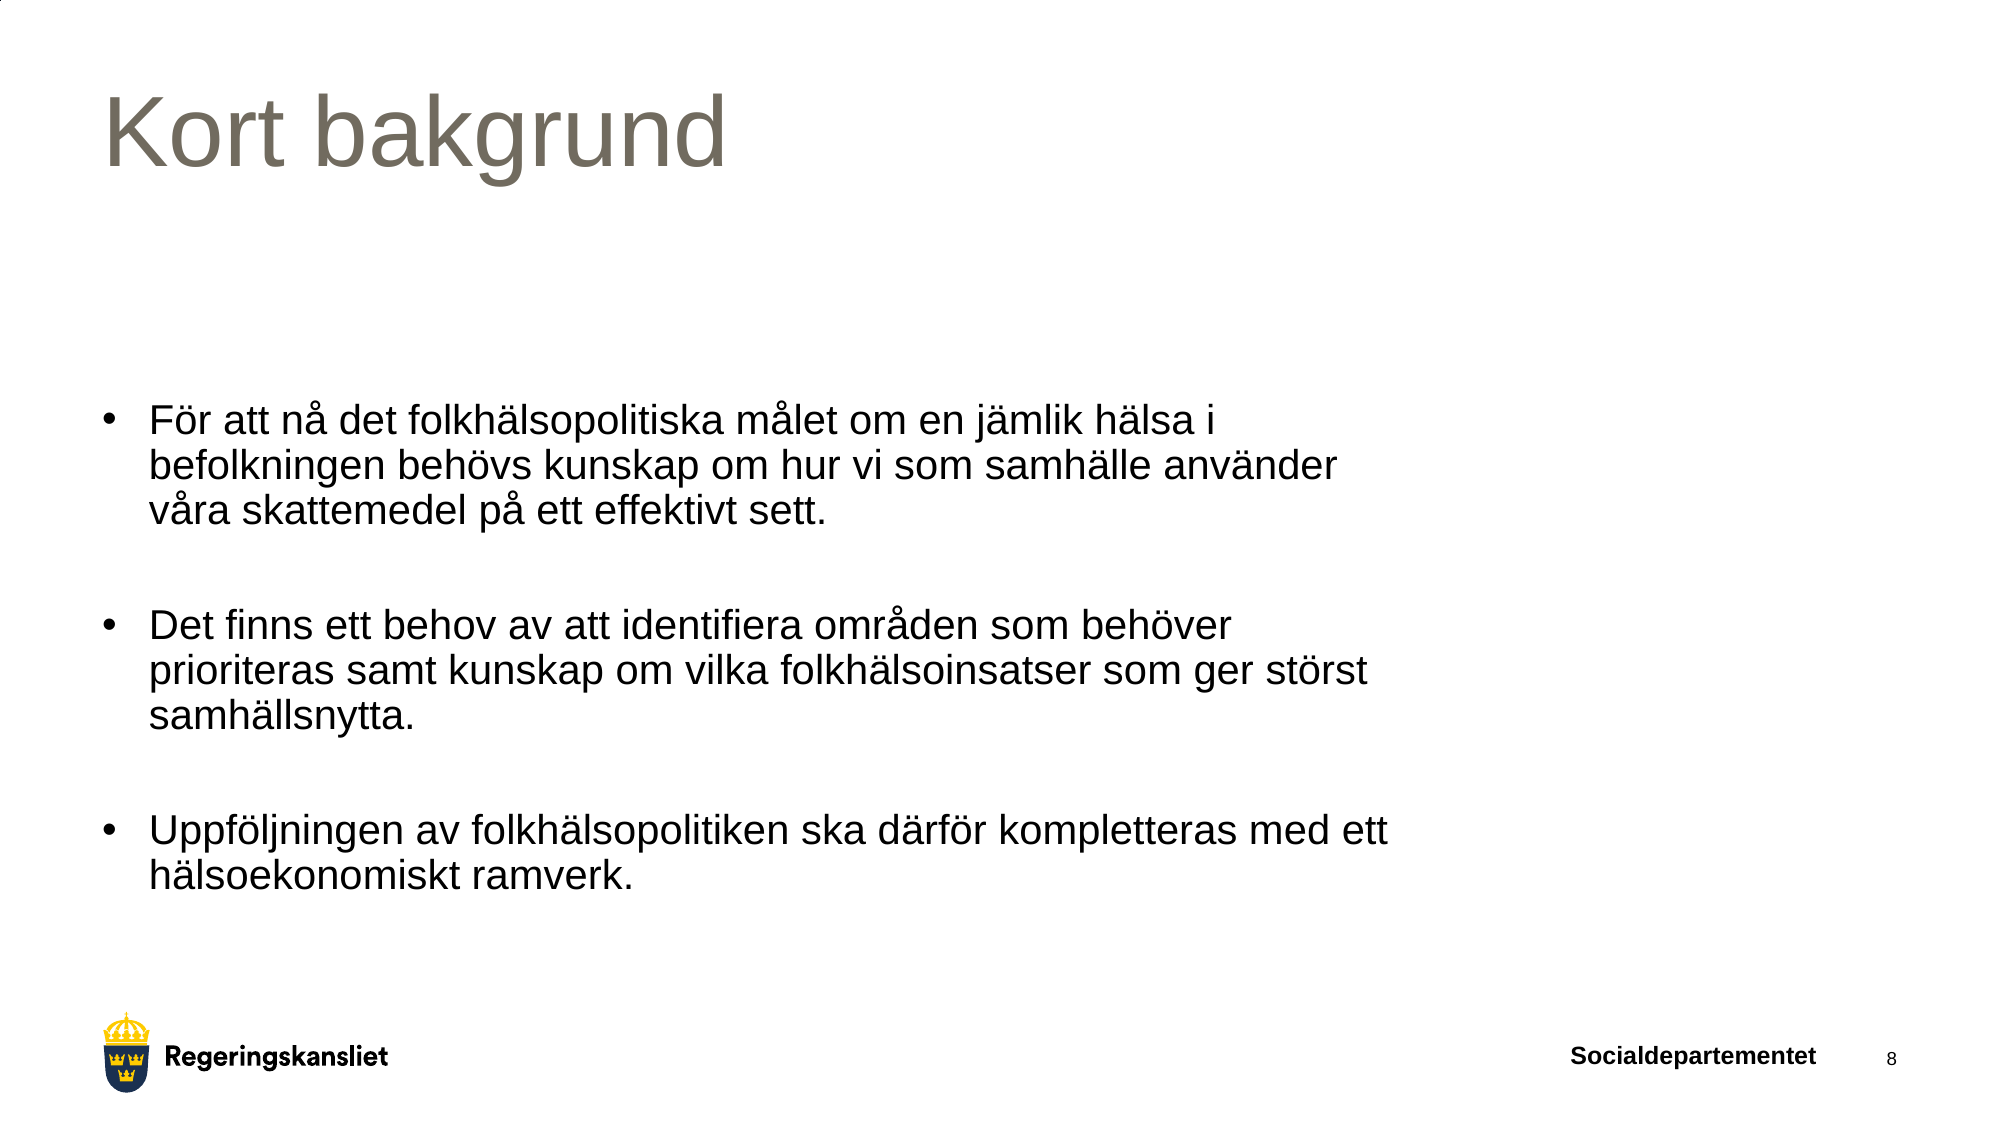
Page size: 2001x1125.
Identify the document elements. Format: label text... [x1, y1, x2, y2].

footer Socialdepartementet [494, 1034, 1817, 1070]
slide_number 8 [1817, 1034, 1898, 1070]
list För att nå det folkhälsopolitiska målet om en jämlik hälsa i befolkningen behövs kunskap om hur vi som samhälle använder våra skattemedel på ett effektivt sett. Det finns ett behov av att identifiera områden som behöver prioriteras samt kunskap om vilka folkhälsoinsatser som ger störst samhällsnytta. Uppföljningen av folkhälsopolitiken ska därför kompletteras med ett hälsoekonomiskt ramverk. [102, 310, 1427, 988]
title Kort bakgrund [102, 59, 1898, 228]
